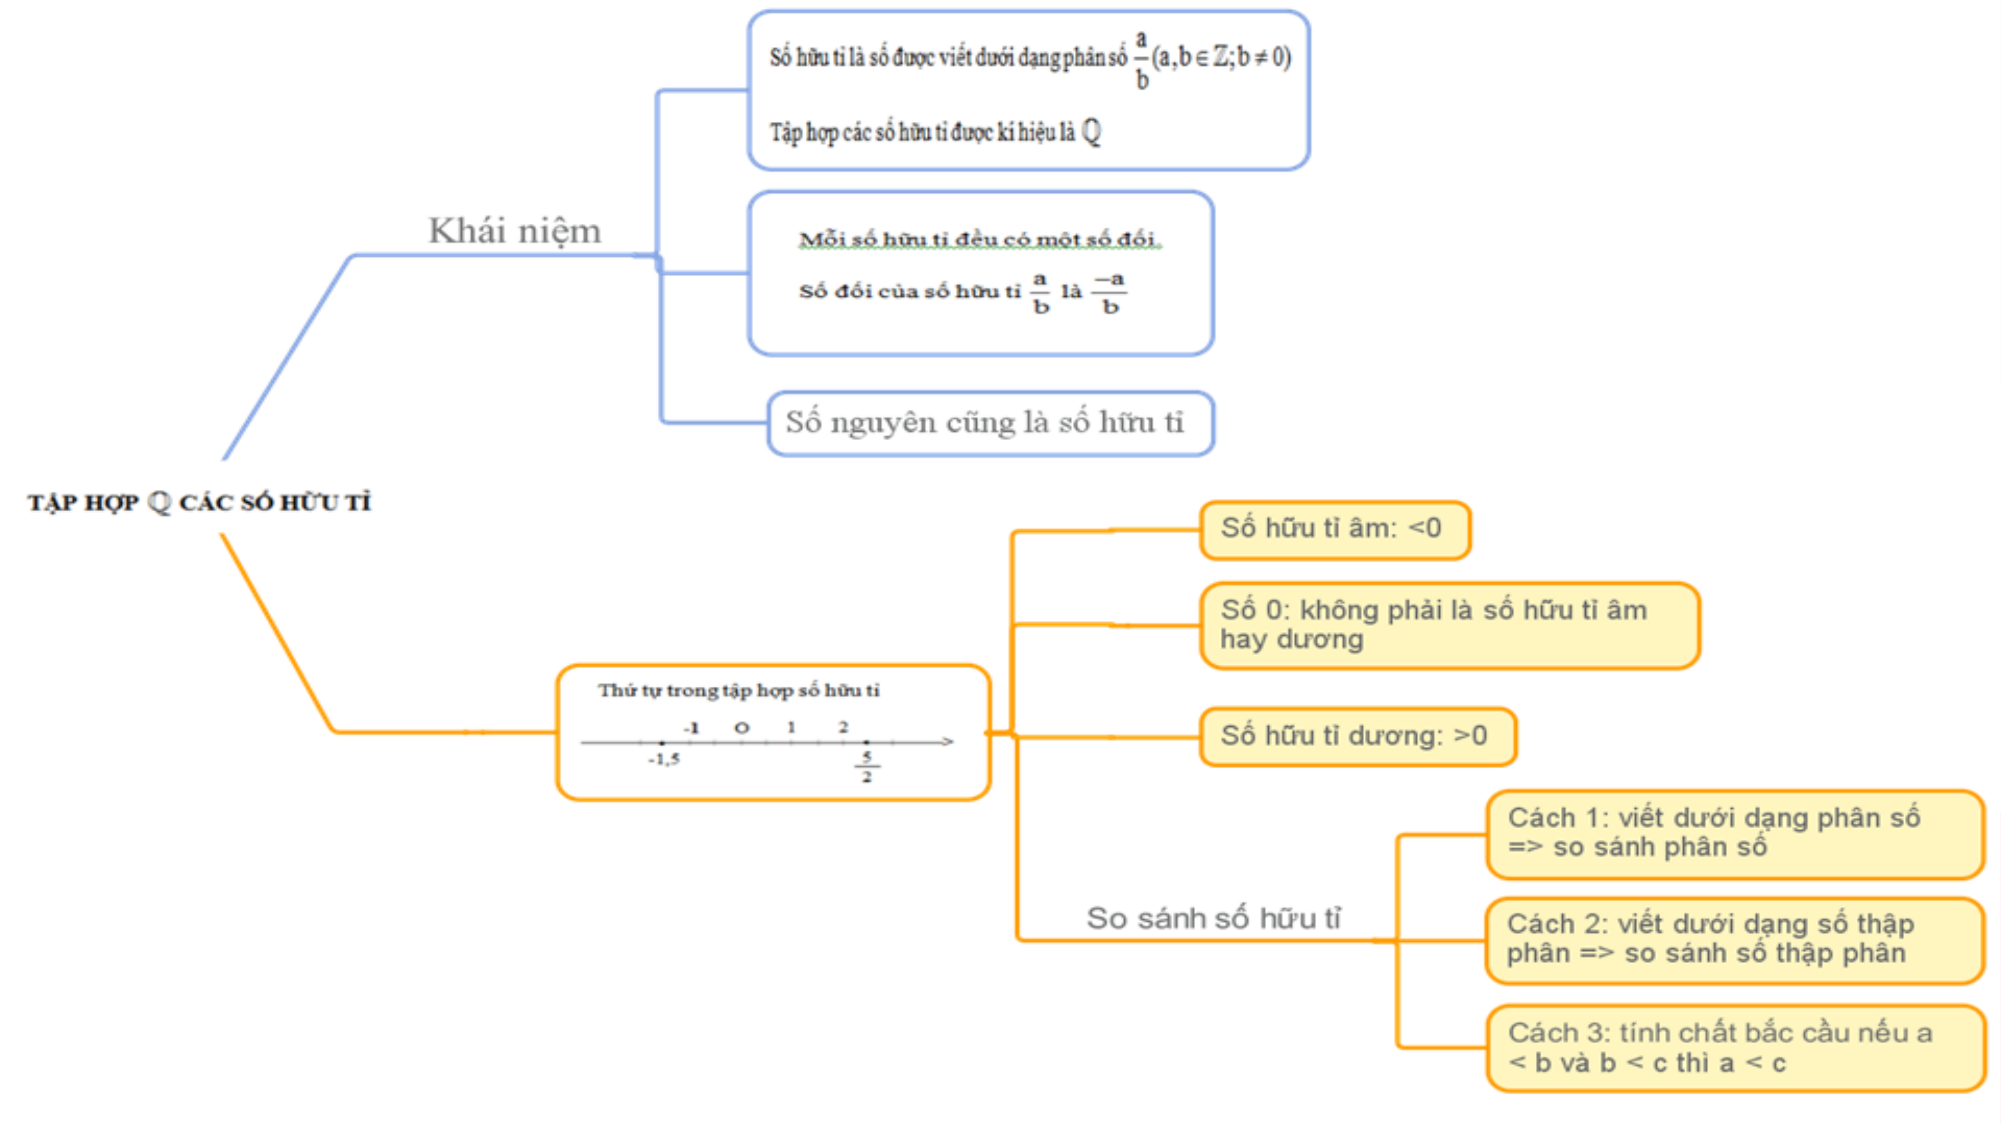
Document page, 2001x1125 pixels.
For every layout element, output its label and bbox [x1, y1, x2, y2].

list [0, 0, 2000, 1125]
